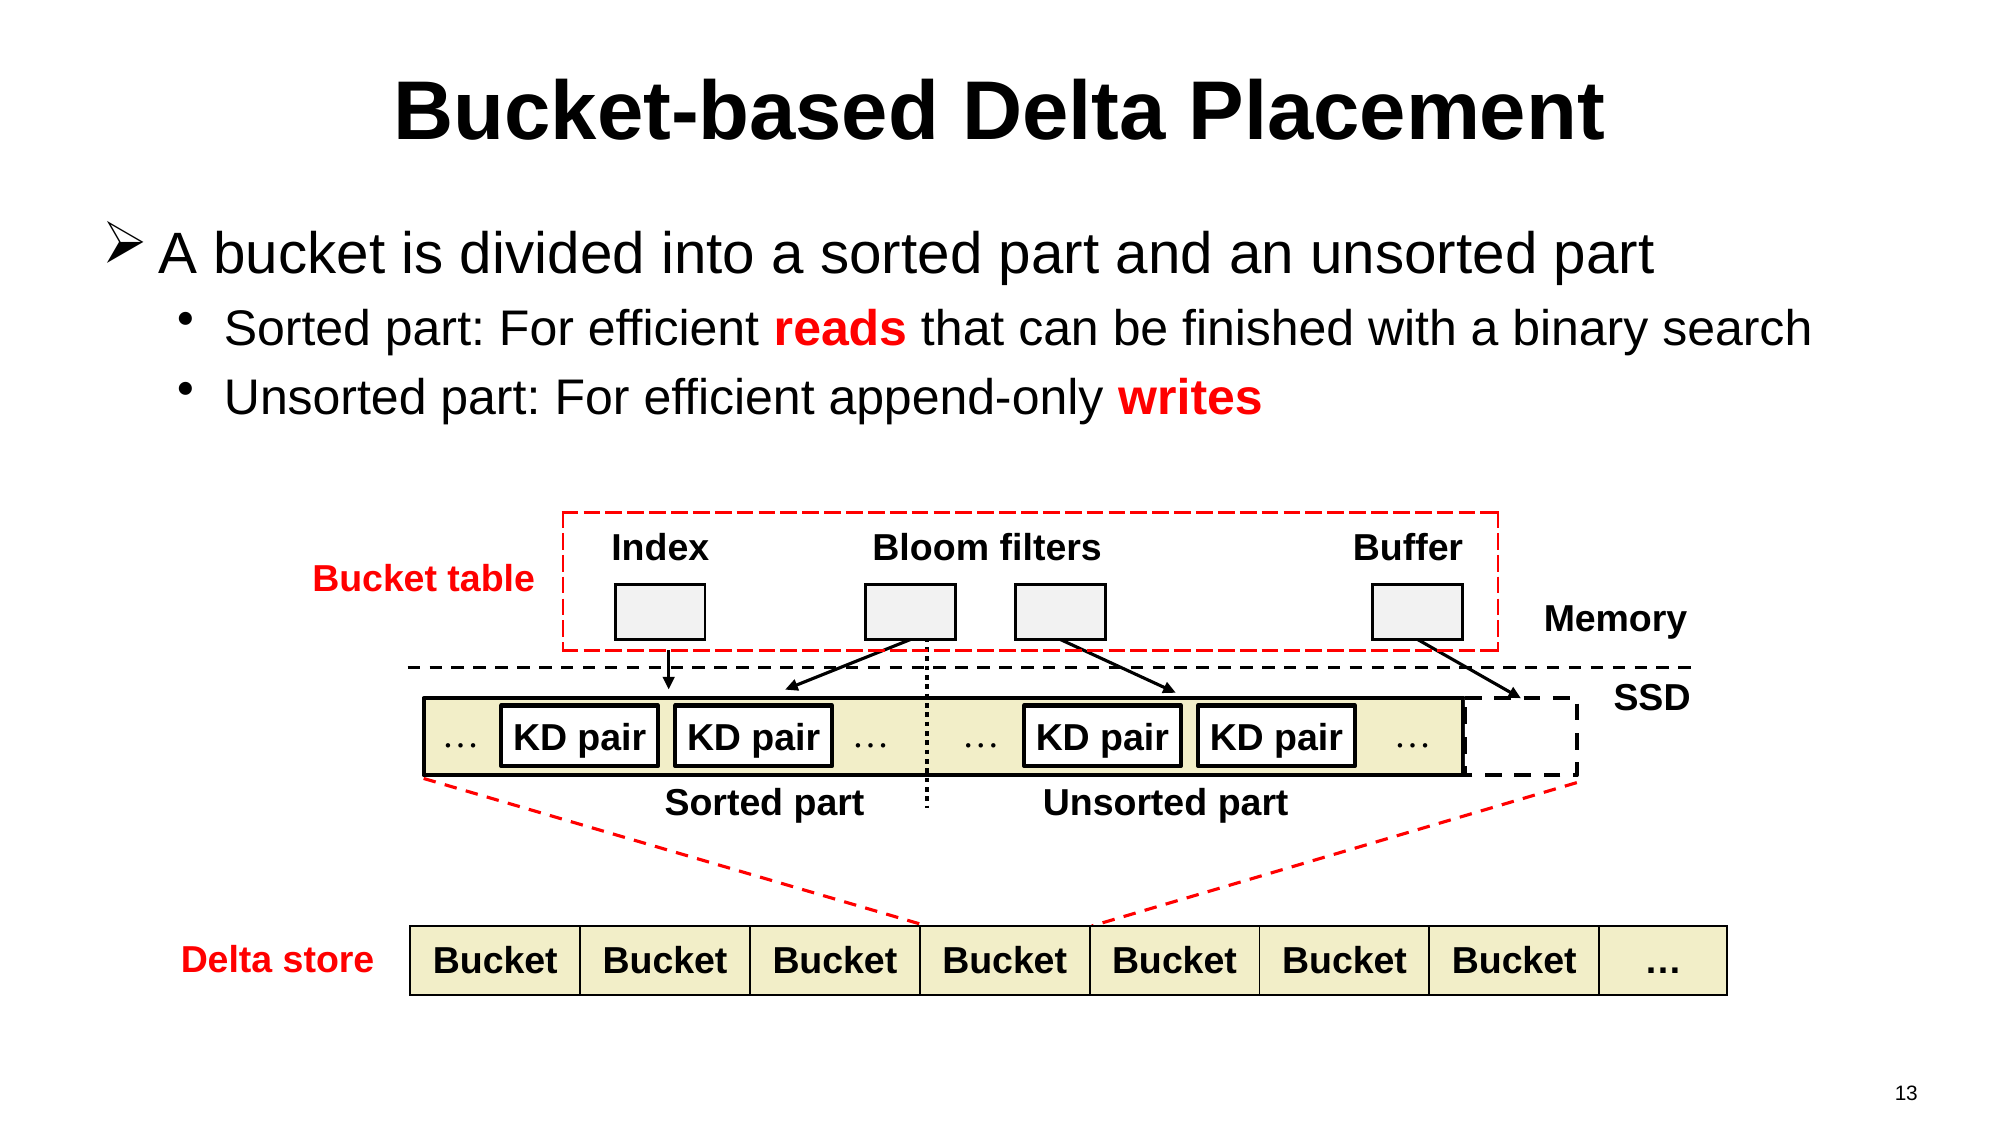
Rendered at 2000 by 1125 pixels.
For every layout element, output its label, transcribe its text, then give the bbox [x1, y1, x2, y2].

table_header [563, 512, 1498, 650]
table_header Bucket [1430, 927, 1598, 994]
text_box … [427, 702, 494, 762]
text_box A bucket is divided into a sorted part and an unsorted part Sorted part: For efficient reads that can be finished with a binary search Unsorted part: For efficient append-only writes [87, 207, 1933, 439]
table_header Bucket [1091, 933, 1259, 994]
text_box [423, 778, 928, 927]
table_header Unsorted part [1025, 781, 1090, 823]
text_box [1060, 639, 1176, 693]
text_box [1091, 782, 1577, 927]
table_header Delta store [171, 938, 379, 980]
text_box KD pair [499, 703, 660, 768]
table_header … [1600, 927, 1726, 994]
table_header Memory [1534, 597, 1697, 639]
text_box [932, 696, 1464, 777]
text_box … [1379, 702, 1446, 762]
text_box … [947, 702, 1014, 762]
text_box KD pair [1196, 703, 1357, 768]
table_header Bucket [411, 927, 579, 994]
table_header Bucket [751, 935, 919, 994]
slide_number 13 [1466, 1072, 1933, 1125]
table_header Bucket table [293, 556, 554, 601]
table_header Bucket [581, 935, 749, 994]
text_box KD pair [673, 703, 834, 768]
table_header SSD [1601, 676, 1703, 718]
table_header Bucket [1260, 934, 1428, 994]
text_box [1417, 639, 1522, 699]
text_box Bucket-based Delta Placement [99, 12, 1900, 200]
table_header Bucket [921, 927, 1089, 994]
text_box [785, 639, 911, 690]
text_box KD pair [1022, 703, 1183, 768]
text_box … [837, 702, 904, 762]
text_box [422, 696, 922, 777]
text_box [1463, 696, 1579, 777]
